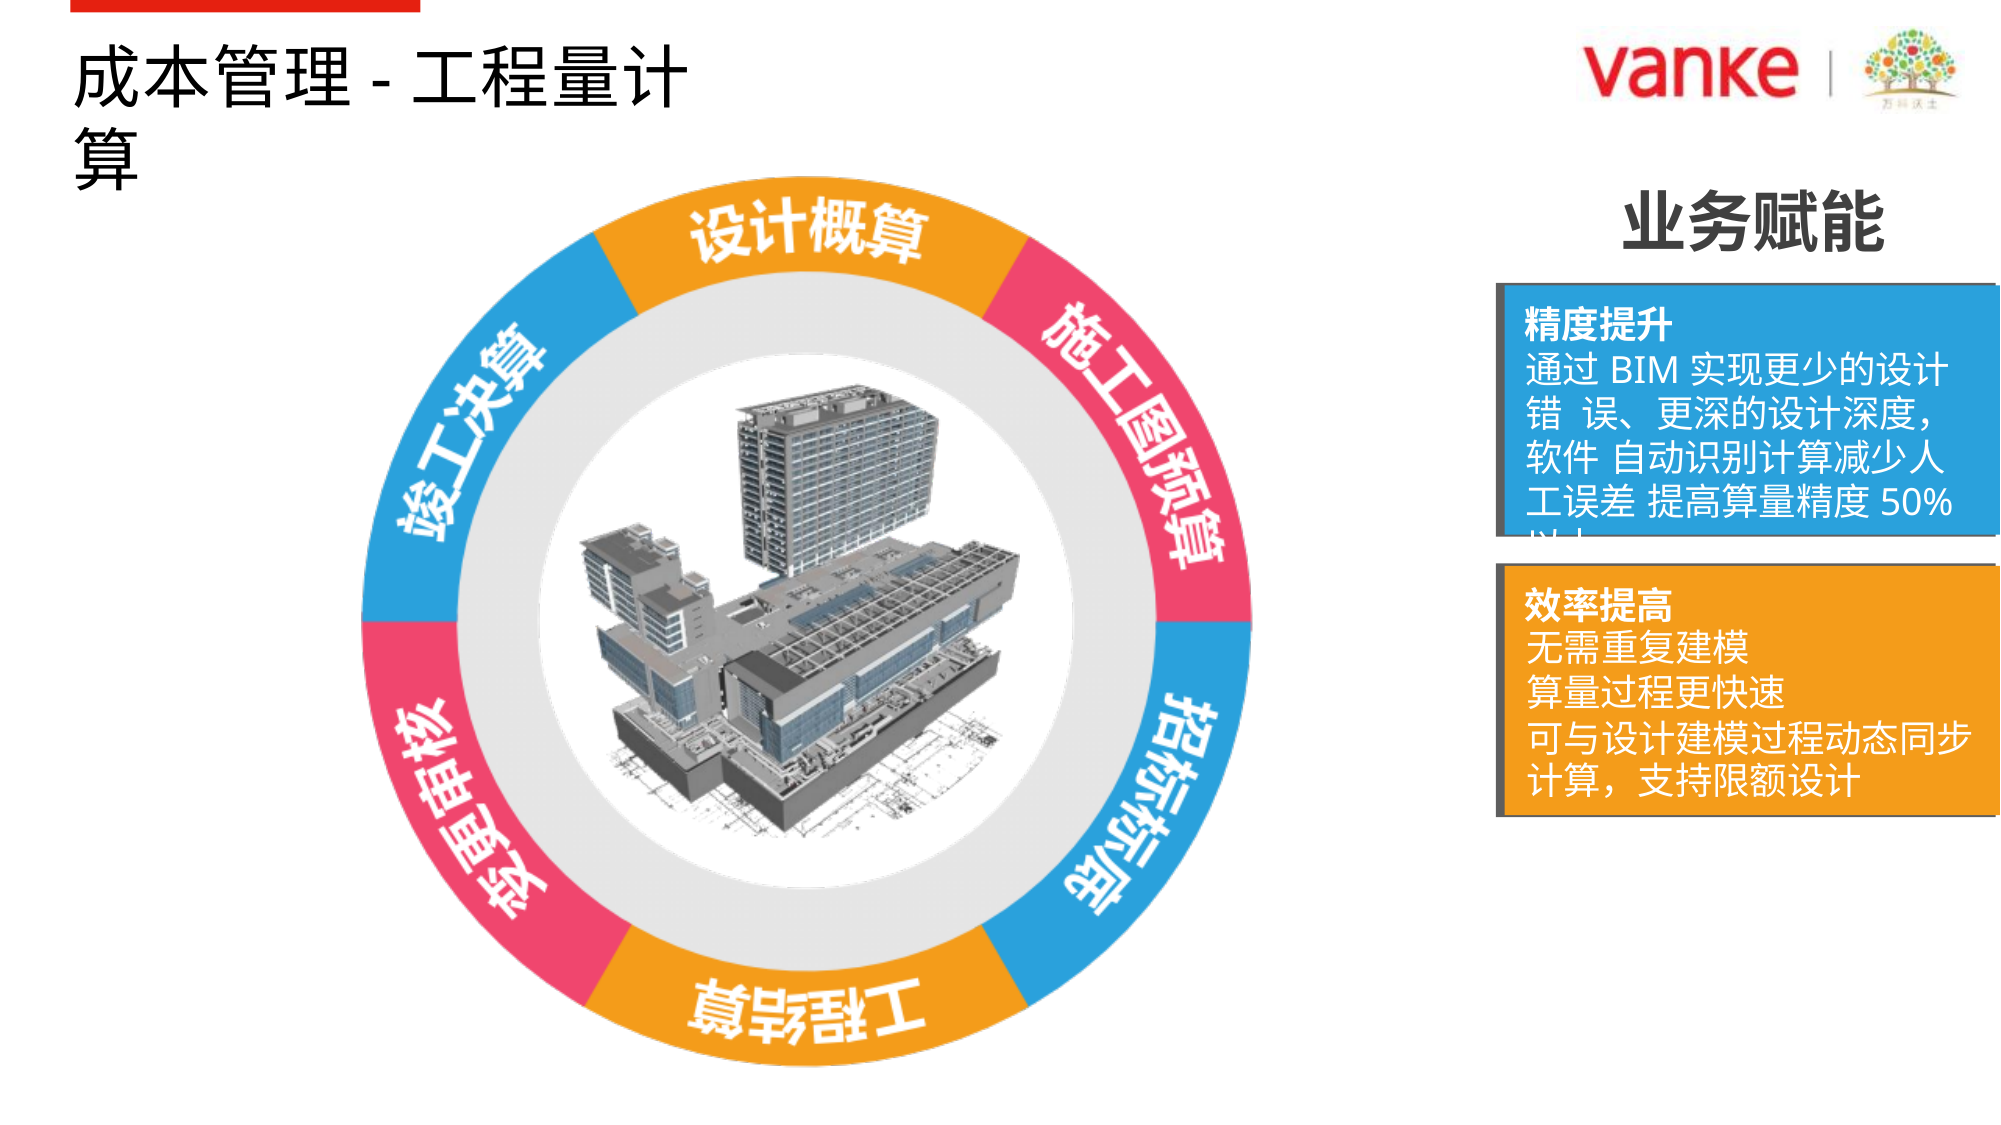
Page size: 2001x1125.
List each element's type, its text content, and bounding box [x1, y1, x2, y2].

text_box 成本管理-工程量计算 [70, 31, 742, 119]
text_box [1495, 563, 2000, 818]
picture [360, 175, 1254, 1069]
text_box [1495, 282, 2000, 537]
picture [1576, 26, 1965, 114]
text_box [70, 0, 421, 13]
text_box 业务赋能 [1618, 181, 1889, 264]
